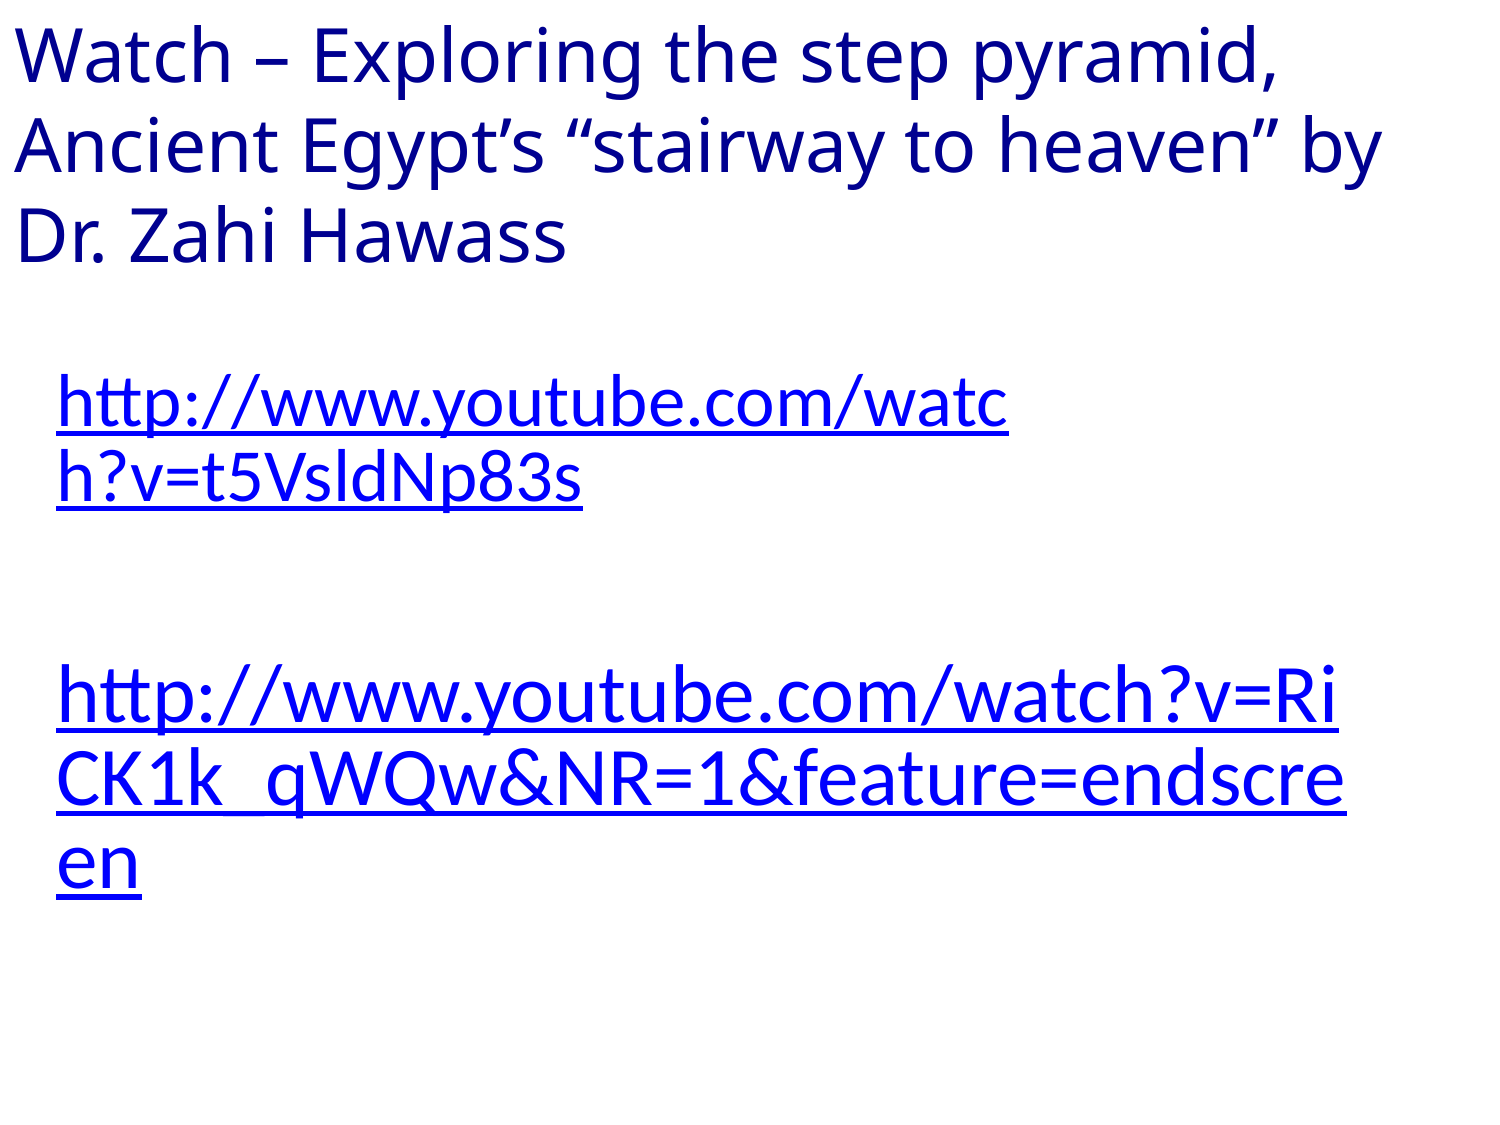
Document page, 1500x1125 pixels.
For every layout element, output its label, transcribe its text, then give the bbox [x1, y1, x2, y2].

text_box http://www.youtube.com/watch?v=RiCK1k_qWQw&NR=1&feature=endscreen [41, 631, 1379, 847]
text_box http://www.youtube.com/watch?v=t5VsldNp83s [41, 343, 1059, 539]
text_box Watch – Exploring the step pyramid, Ancient Egypt’s “stairway to heaven” by Dr. Zahi Hawass [0, 0, 1500, 285]
